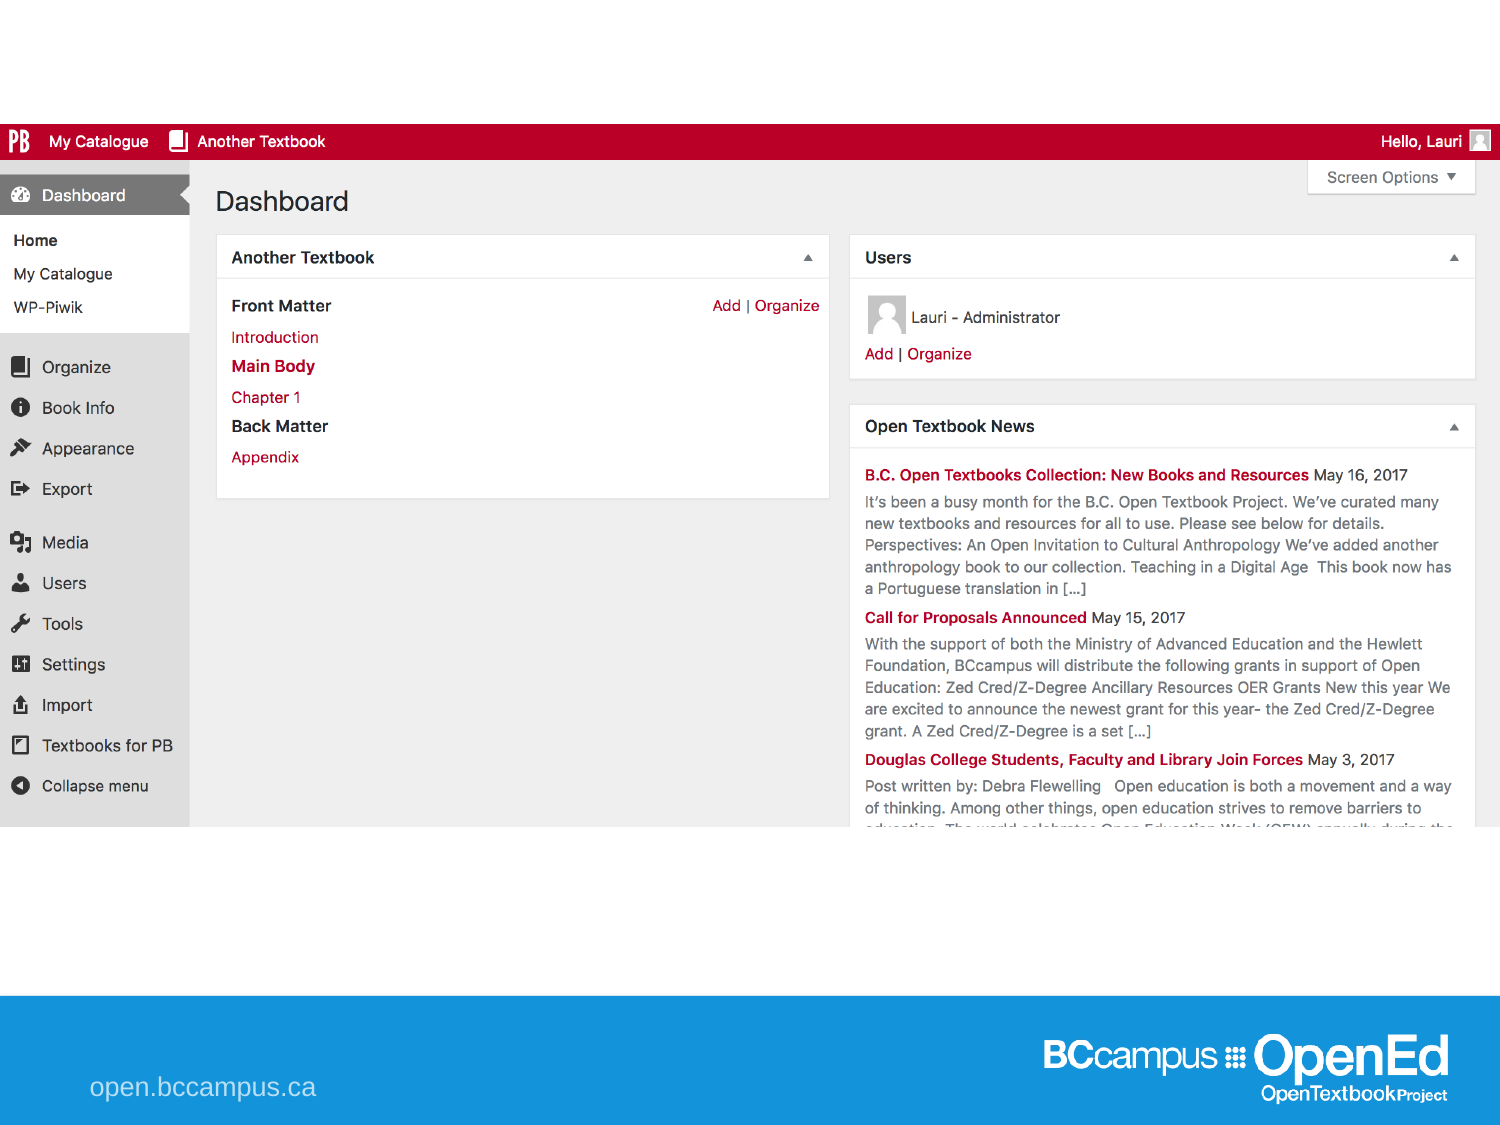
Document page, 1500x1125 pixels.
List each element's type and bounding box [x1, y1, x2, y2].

picture [0, 124, 1500, 827]
